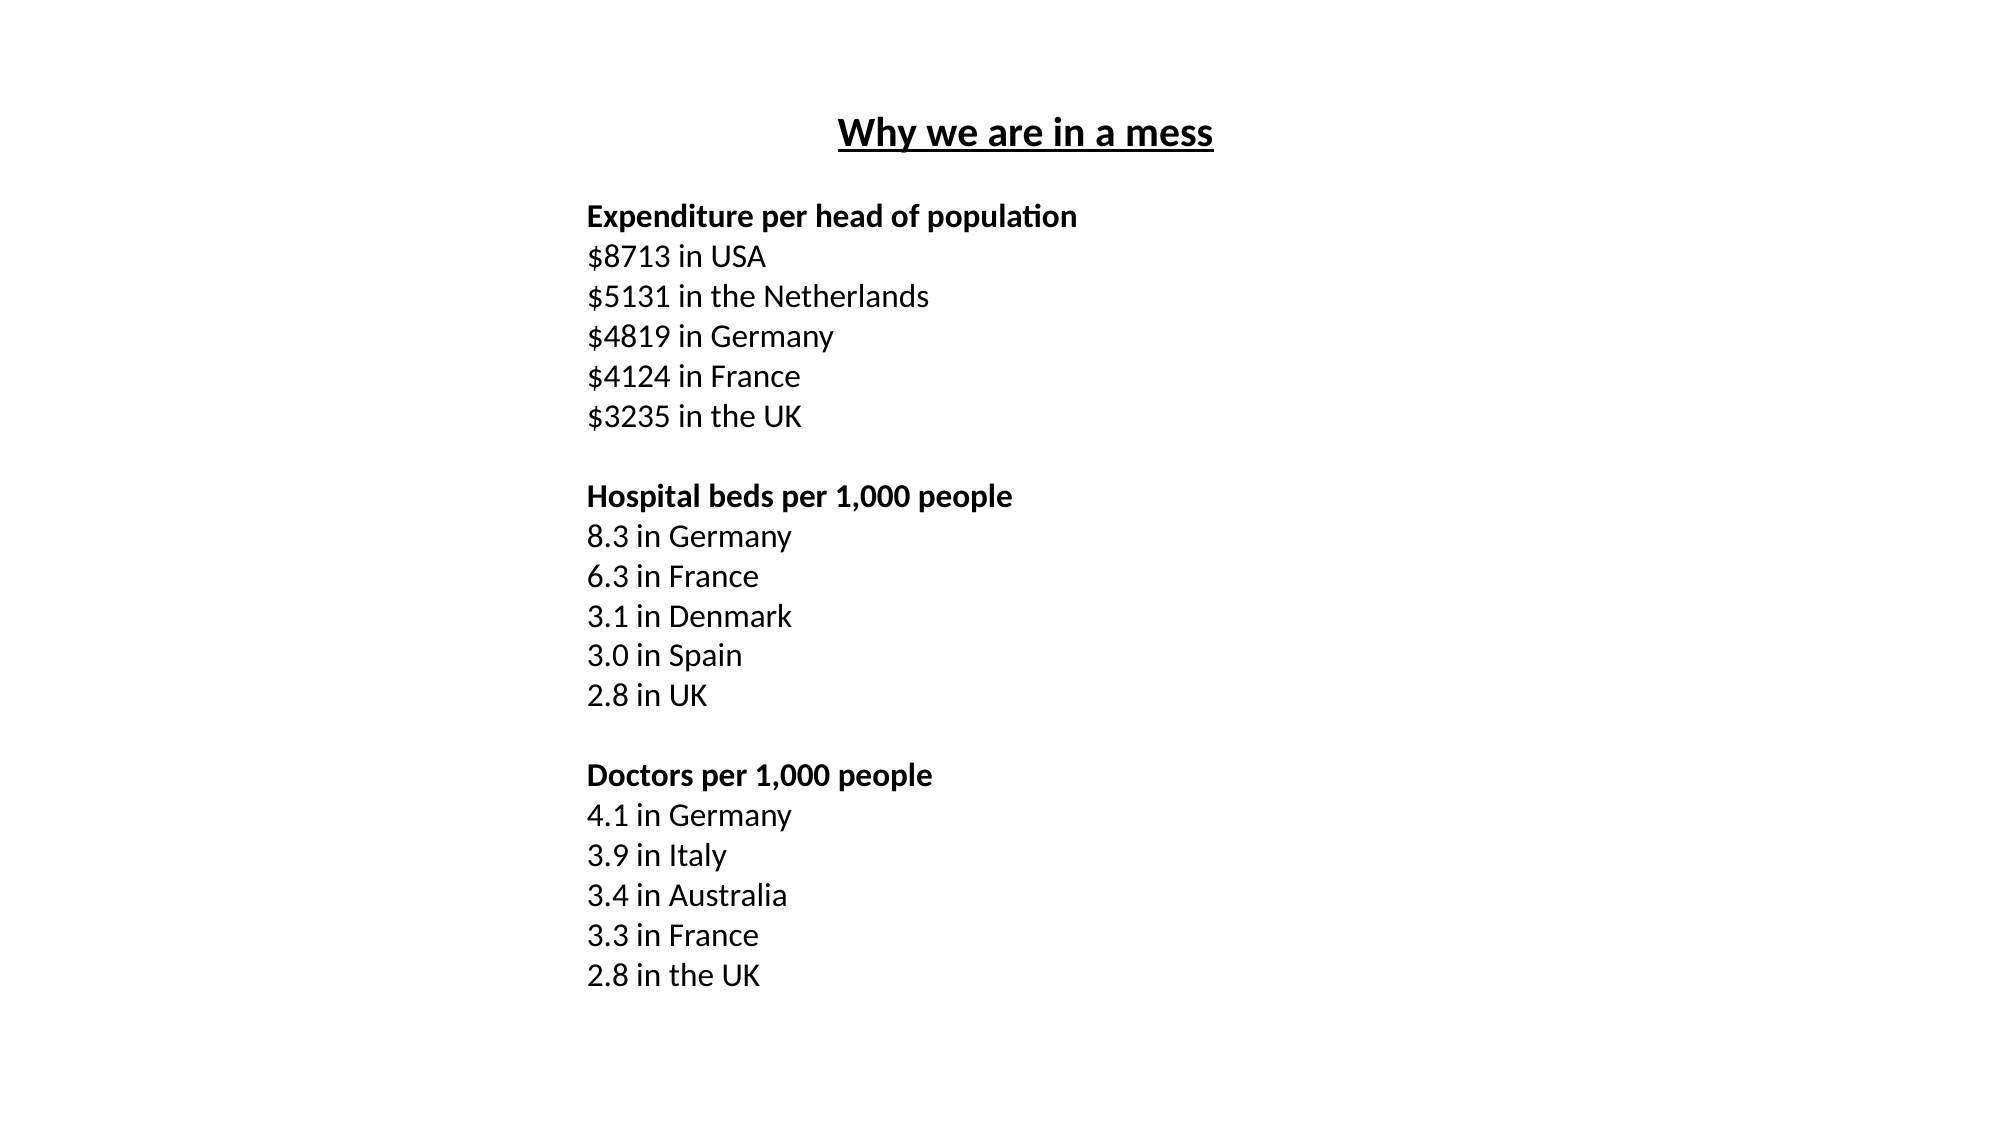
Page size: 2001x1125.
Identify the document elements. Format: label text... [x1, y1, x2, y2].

text_box Why we are in a mess Expenditure per head of population $8713 in USA $5131 in the Netherlands $4819 in Germany $4124 in France $3235 in the UK Hospital beds per 1,000 people 8.3 in Germany 6.3 in France 3.1 in Denmark 3.0 in Spain 2.8 in UK Doctors per 1,000 people 4.1 in Germany 3.9 in Italy 3.4 in Australia 3.3 in France 2.8 in the UK [572, 97, 1480, 1001]
